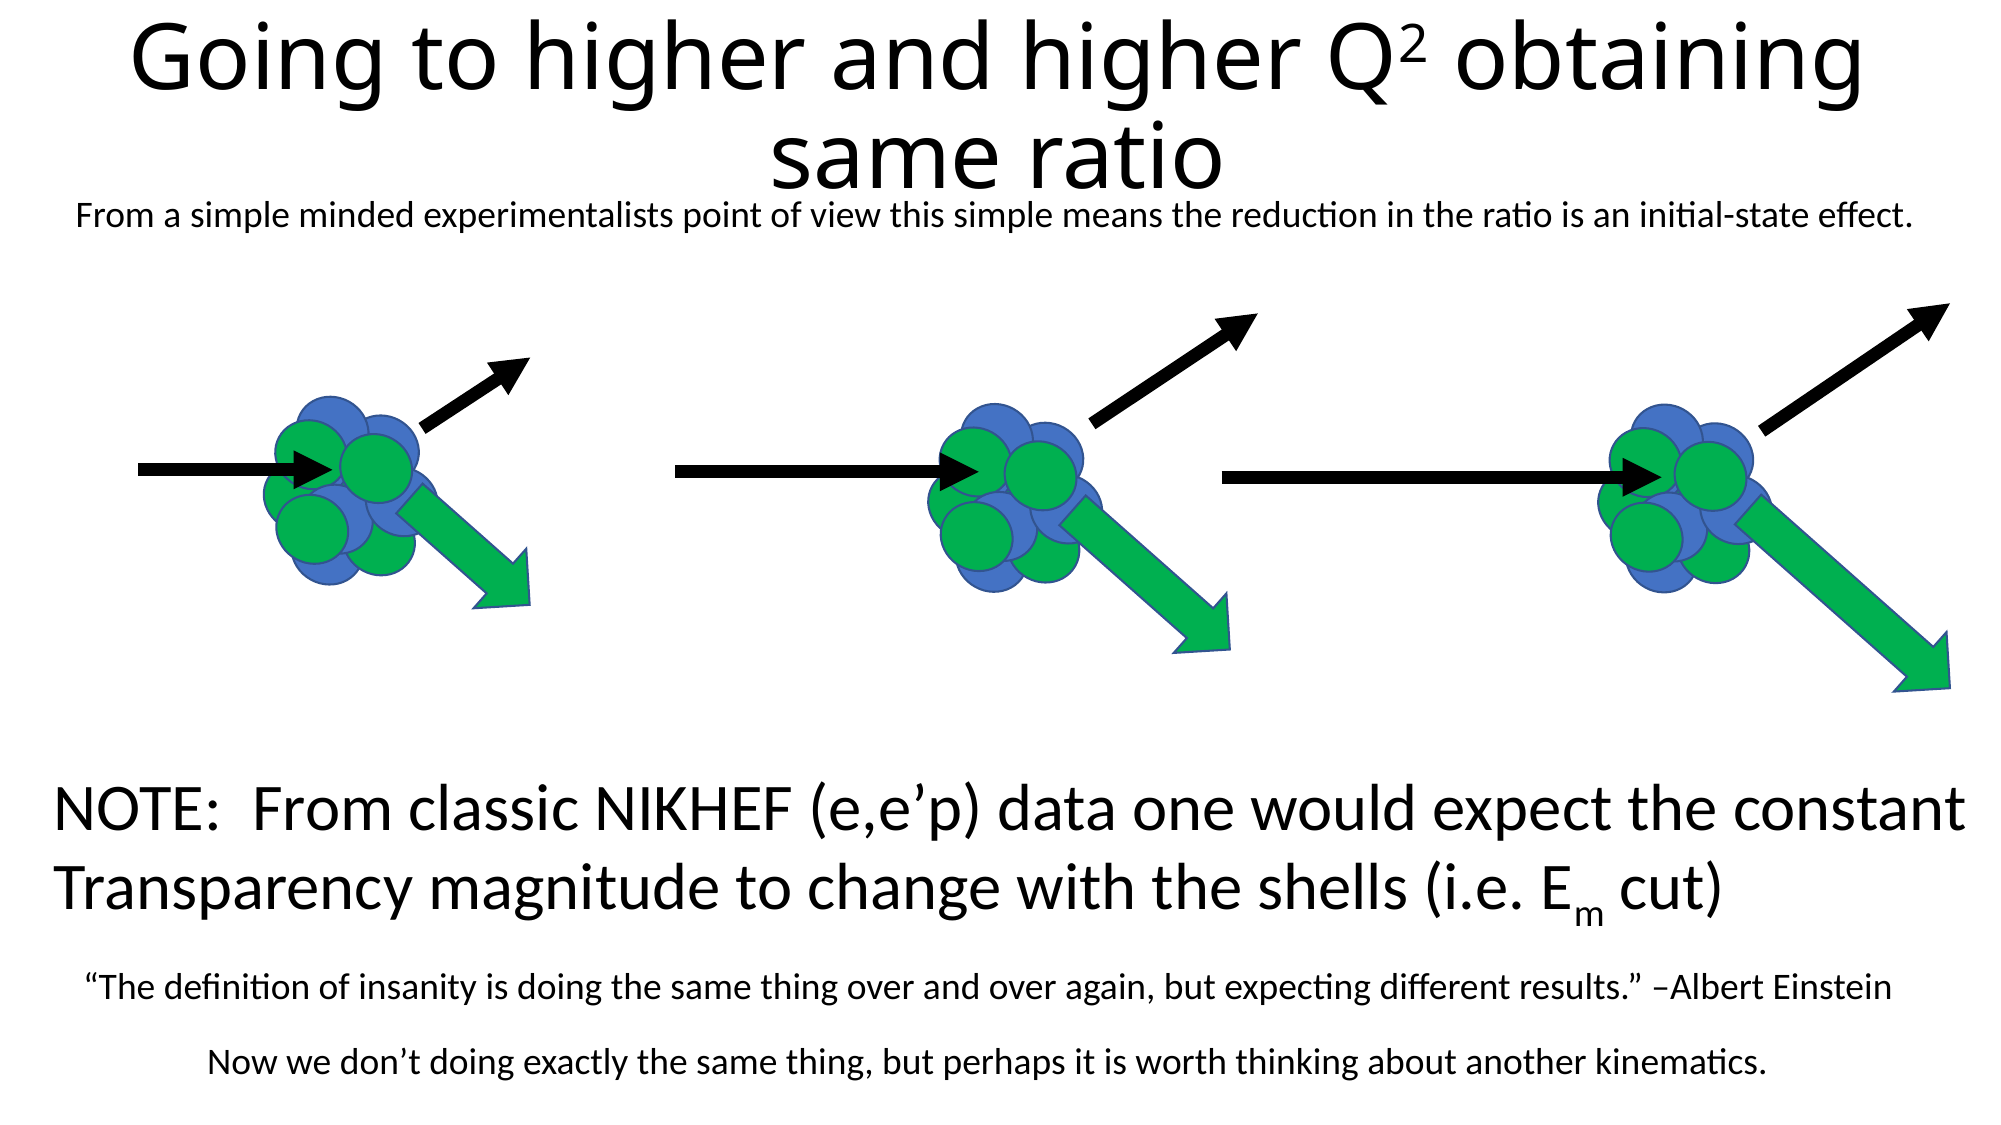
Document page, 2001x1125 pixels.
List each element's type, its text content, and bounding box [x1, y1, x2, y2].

text_box [1099, 505, 1231, 655]
title Going to higher and higher Q2 obtaining same ratio [0, 0, 1996, 182]
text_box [259, 404, 435, 587]
text_box [1769, 500, 1952, 693]
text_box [1761, 303, 1950, 432]
text_box “The definition of insanity is doing the same thing over and over again, but expecting different results.” –Albert Einstein [68, 954, 1911, 1015]
text_box NOTE: From classic NIKHEF (e,e’p) data one would expect the constant Transparency magnitude to change with the shells (i.e. Em cut) [39, 756, 1983, 942]
text_box From a simple minded experimentalists point of view this simple means the reduction in the ratio is an initial-state effect. [0, 182, 2000, 243]
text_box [923, 411, 1099, 594]
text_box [421, 357, 531, 429]
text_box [1091, 313, 1258, 424]
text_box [1593, 412, 1769, 595]
text_box [435, 493, 531, 610]
text_box Now we don’t doing exactly the same thing, but perhaps it is worth thinking about another kinematics. [0, 1029, 1994, 1089]
